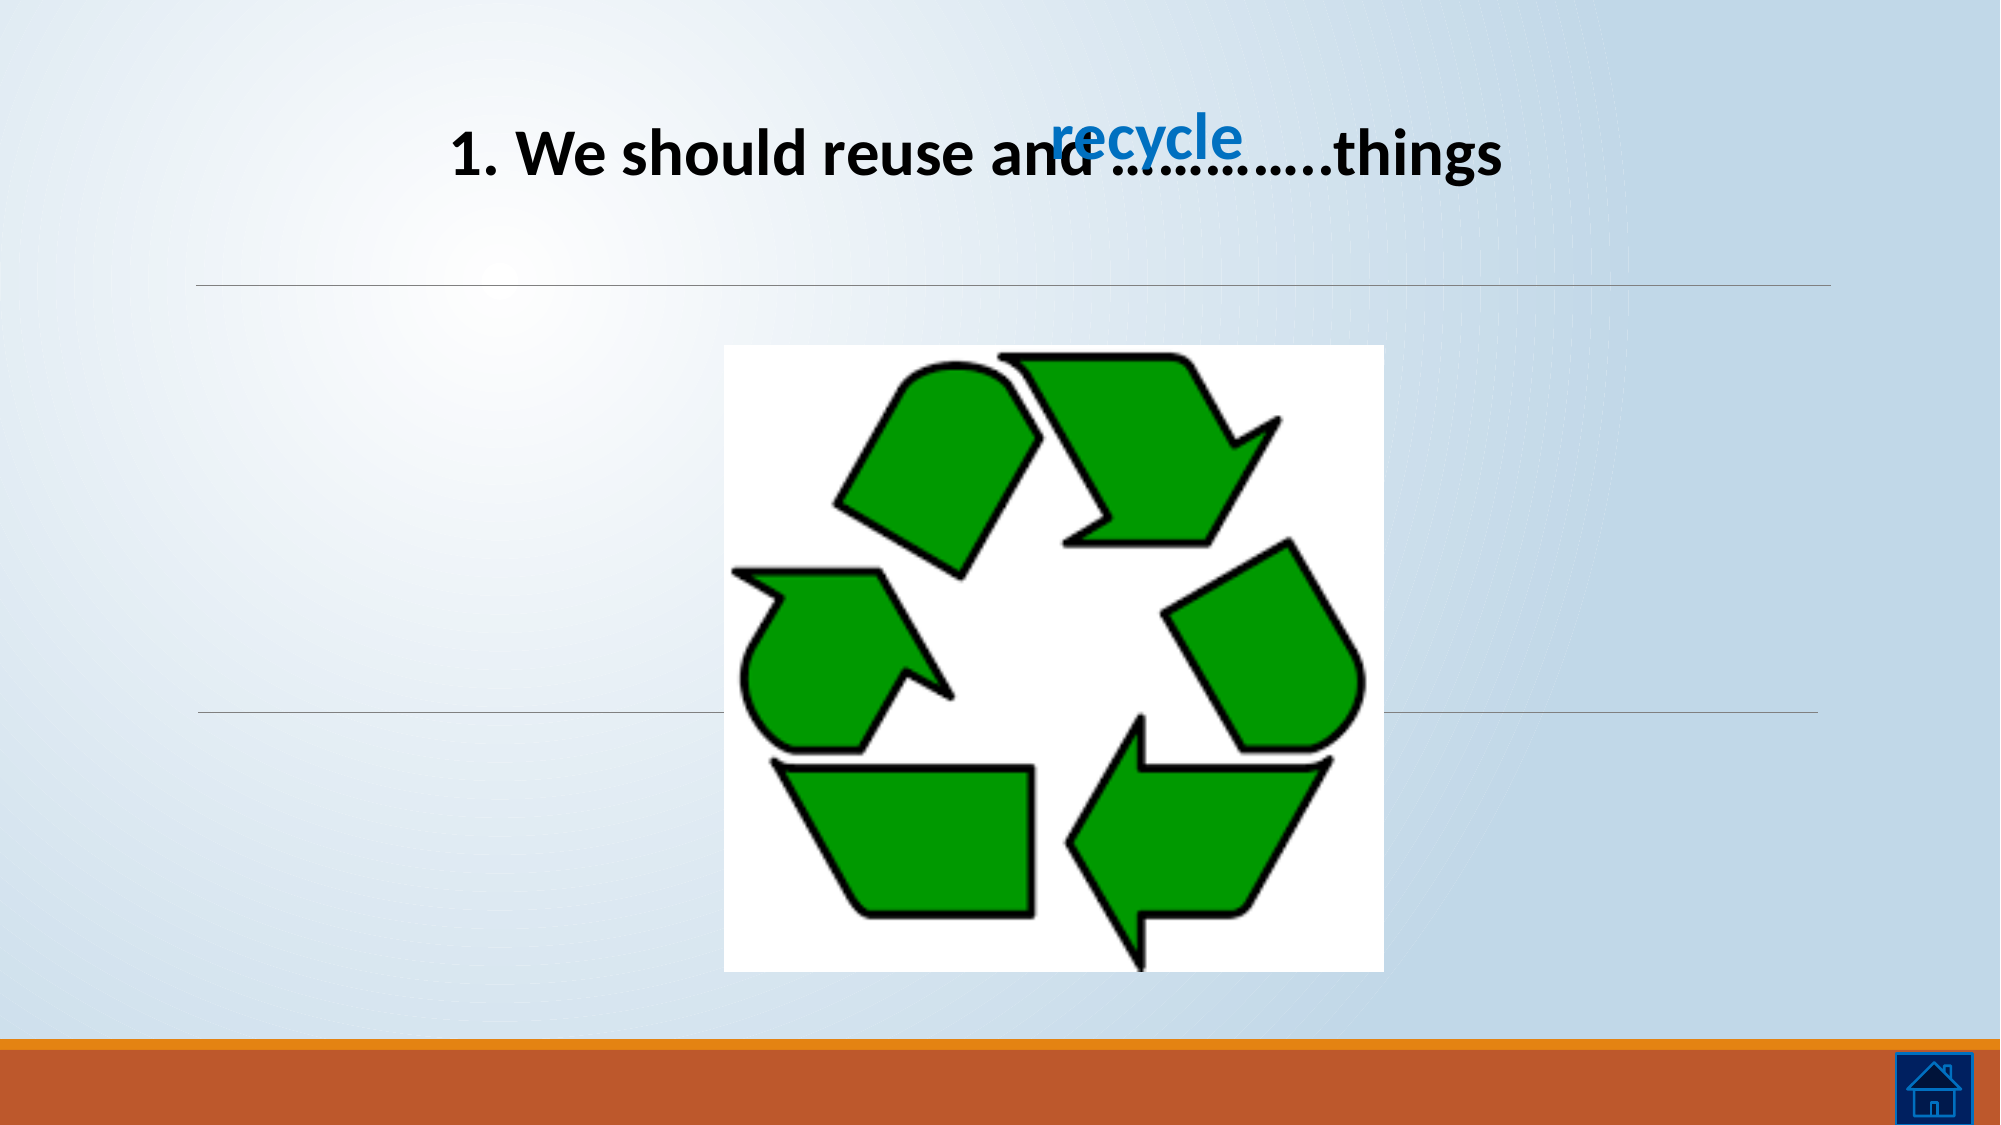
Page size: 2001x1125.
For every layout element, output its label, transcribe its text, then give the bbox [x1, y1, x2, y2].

picture [723, 344, 1384, 972]
text_box 1. We should reuse and …………..things [433, 101, 1519, 197]
text_box recycle [1035, 85, 1259, 181]
text_box [1895, 1052, 1974, 1125]
